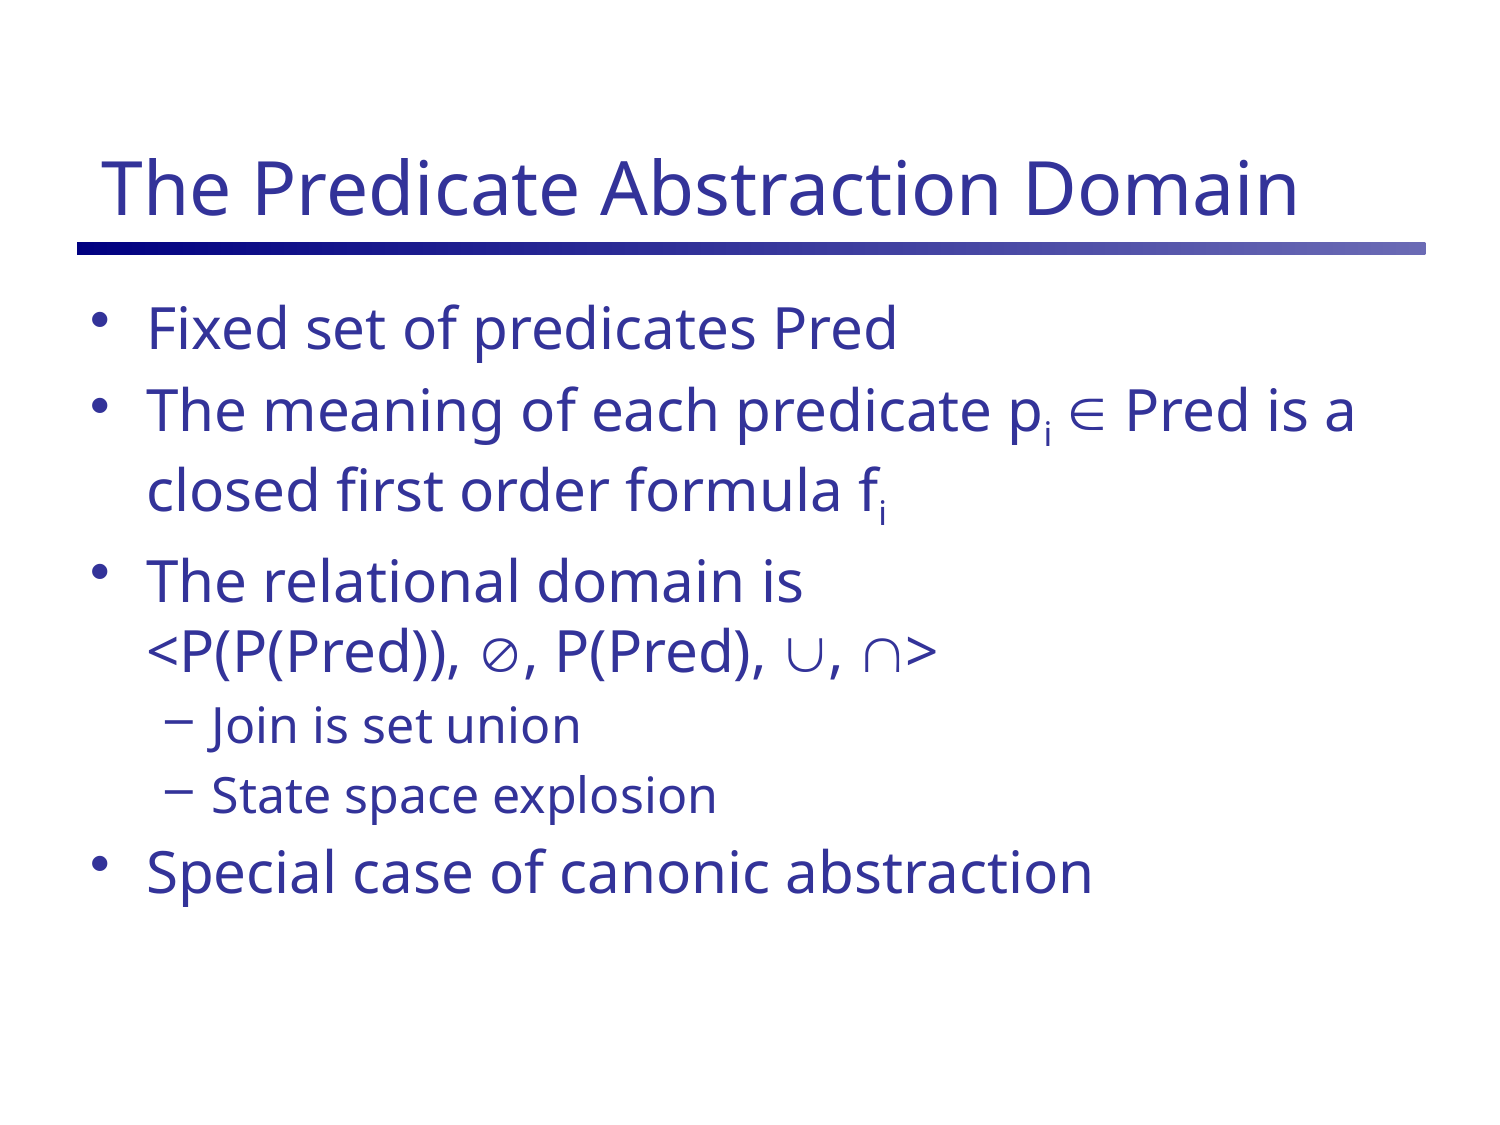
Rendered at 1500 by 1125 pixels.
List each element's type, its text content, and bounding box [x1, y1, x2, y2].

list Fixed set of predicates Pred The meaning of each predicate pi  Pred is a closed first order formula fi The relational domain is <P(P(Pred)), , P(Pred), , > Join is set union State space explosion Special case of canonic abstraction [74, 283, 1426, 1006]
title The Predicate Abstraction Domain [86, 110, 1437, 261]
